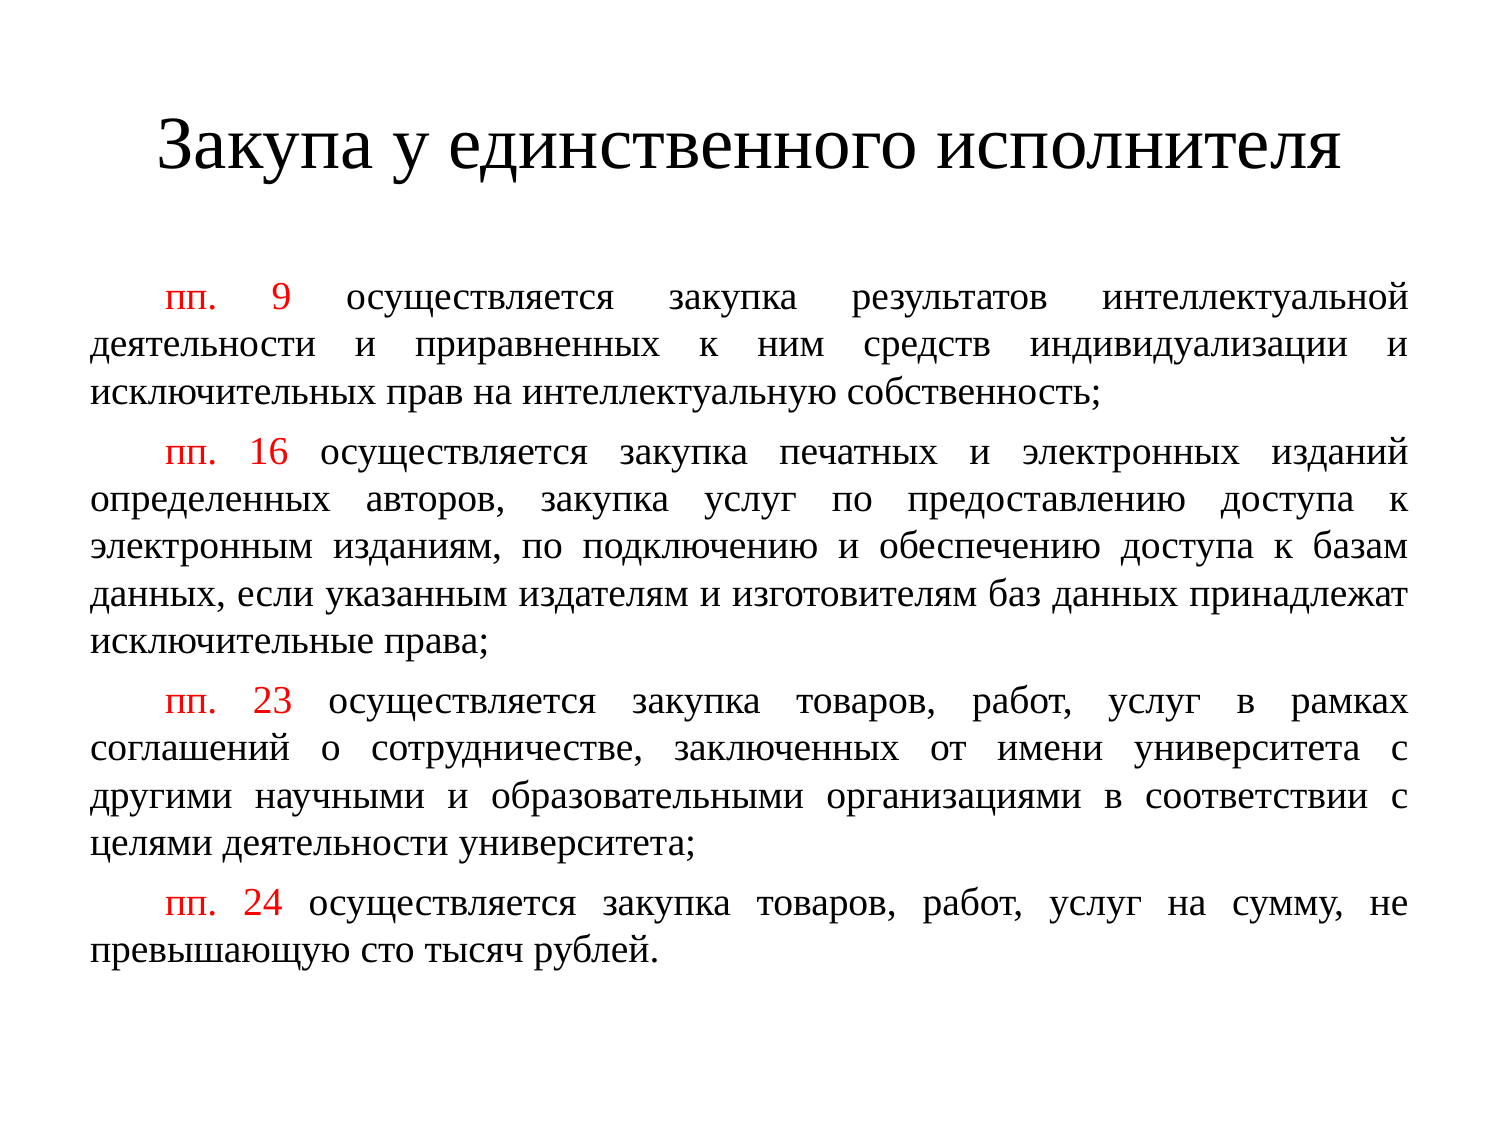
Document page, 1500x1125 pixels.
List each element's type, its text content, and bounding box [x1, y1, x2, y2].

list пп. 9 осуществляется закупка результатов интеллектуальной деятельности и приравненных к ним средств индивидуализации и исключительных прав на интеллектуальную собственность; пп. 16 осуществляется закупка печатных и электронных изданий определенных авторов, закупка услуг по предоставлению доступа к электронным изданиям, по подключению и обеспечению доступа к базам данных, если указанным издателям и изготовителям баз данных принадлежат исключительные права; пп. 23 осуществляется закупка товаров, работ, услуг в рамках соглашений о сотрудничестве, заключенных от имени университета с другими научными и образовательными организациями в соответствии с целями деятельности университета; пп. 24 осуществляется закупка товаров, работ, услуг на сумму, не превышающую сто тысяч рублей. [74, 262, 1426, 1095]
title Закупа у единственного исполнителя [74, 44, 1426, 233]
